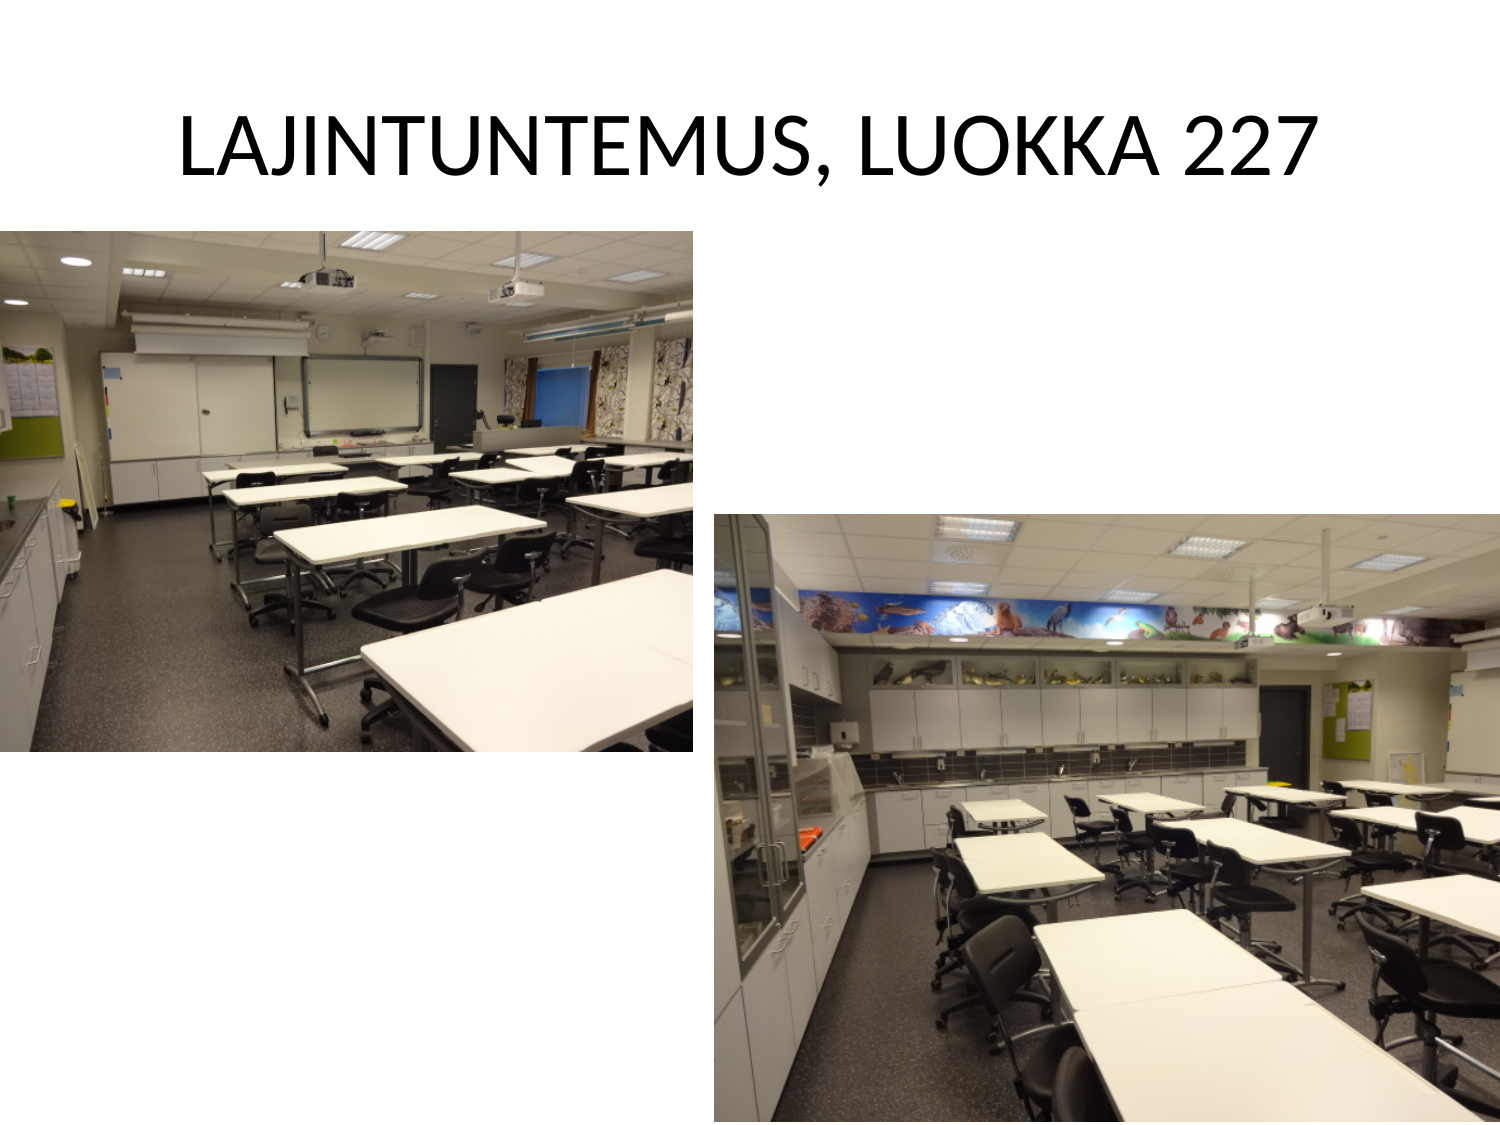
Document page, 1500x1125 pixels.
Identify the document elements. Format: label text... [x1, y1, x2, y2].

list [0, 231, 694, 752]
picture [714, 514, 1500, 1122]
title LAJINTUNTEMUS, LUOKKA 227 [75, 45, 1425, 233]
